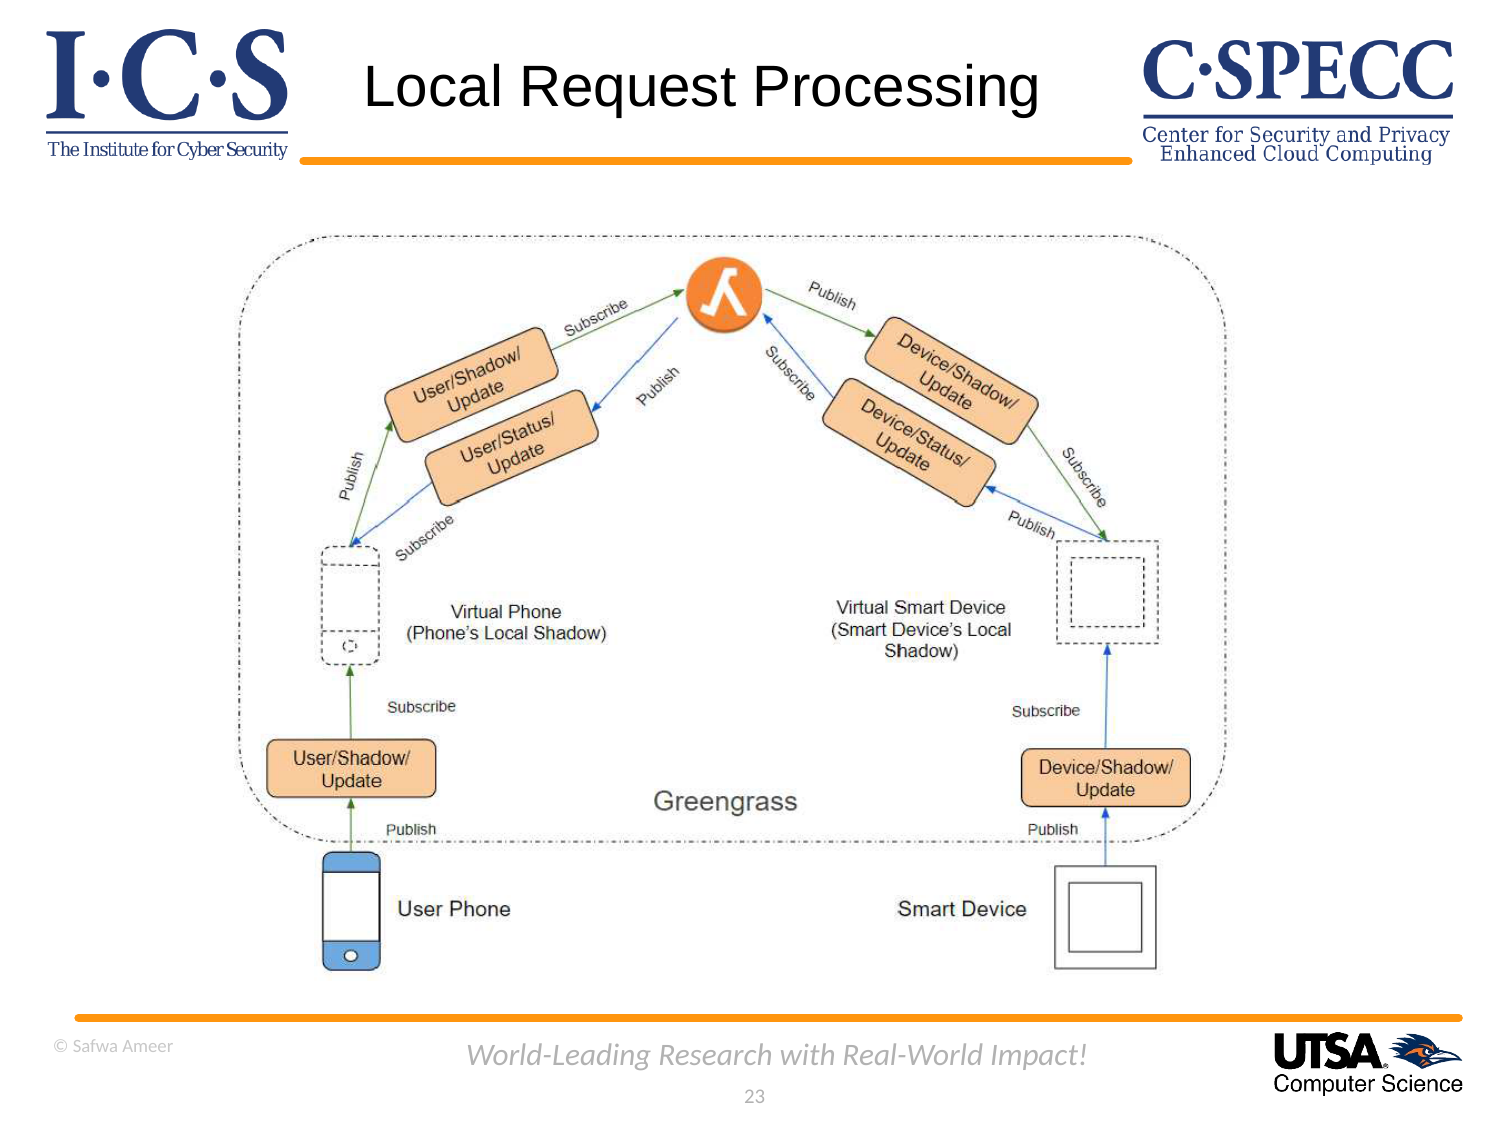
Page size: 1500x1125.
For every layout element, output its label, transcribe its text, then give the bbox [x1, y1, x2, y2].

slide_number 23 [719, 1084, 781, 1125]
title Local Request Processing [298, 51, 1108, 127]
slide_number © Safwa Ameer [37, 1018, 450, 1073]
footer World-Leading Research with Real-World Impact! [450, 1023, 1105, 1084]
picture [46, 29, 288, 160]
picture [1143, 40, 1453, 165]
picture [213, 209, 1261, 1003]
picture [1264, 1022, 1473, 1098]
